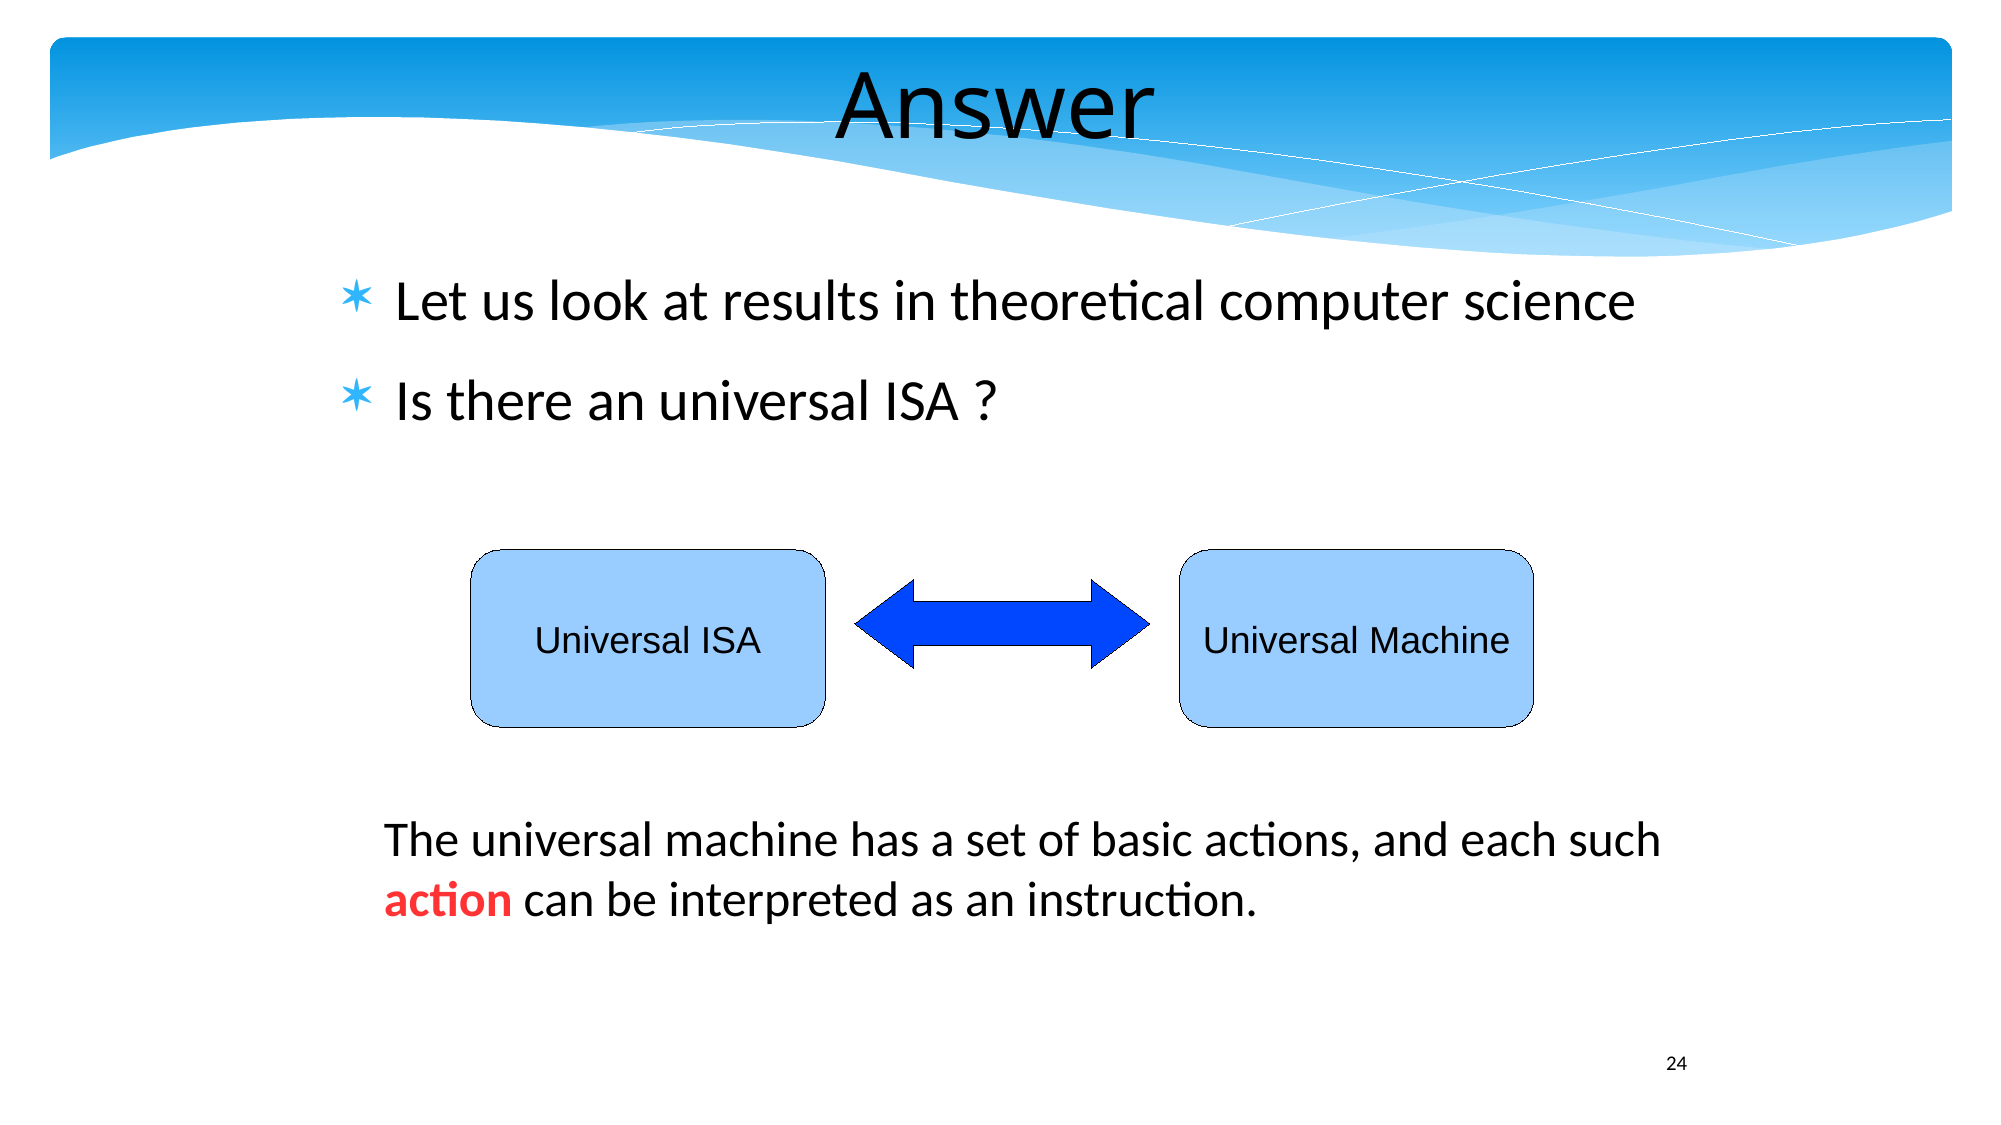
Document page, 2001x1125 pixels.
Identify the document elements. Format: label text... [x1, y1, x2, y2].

text_box Universal Machine [1179, 549, 1534, 728]
text_box The universal machine has a set of basic actions, and each such action can be interpreted as an instruction. [369, 799, 1678, 934]
text_box Universal ISA [470, 549, 826, 728]
text_box 24 [1651, 1042, 1744, 1103]
title Answer [387, 24, 1605, 179]
text_box [854, 579, 1150, 669]
list Let us look at results in theoretical computer science Is there an universal ISA ? [324, 262, 1700, 503]
